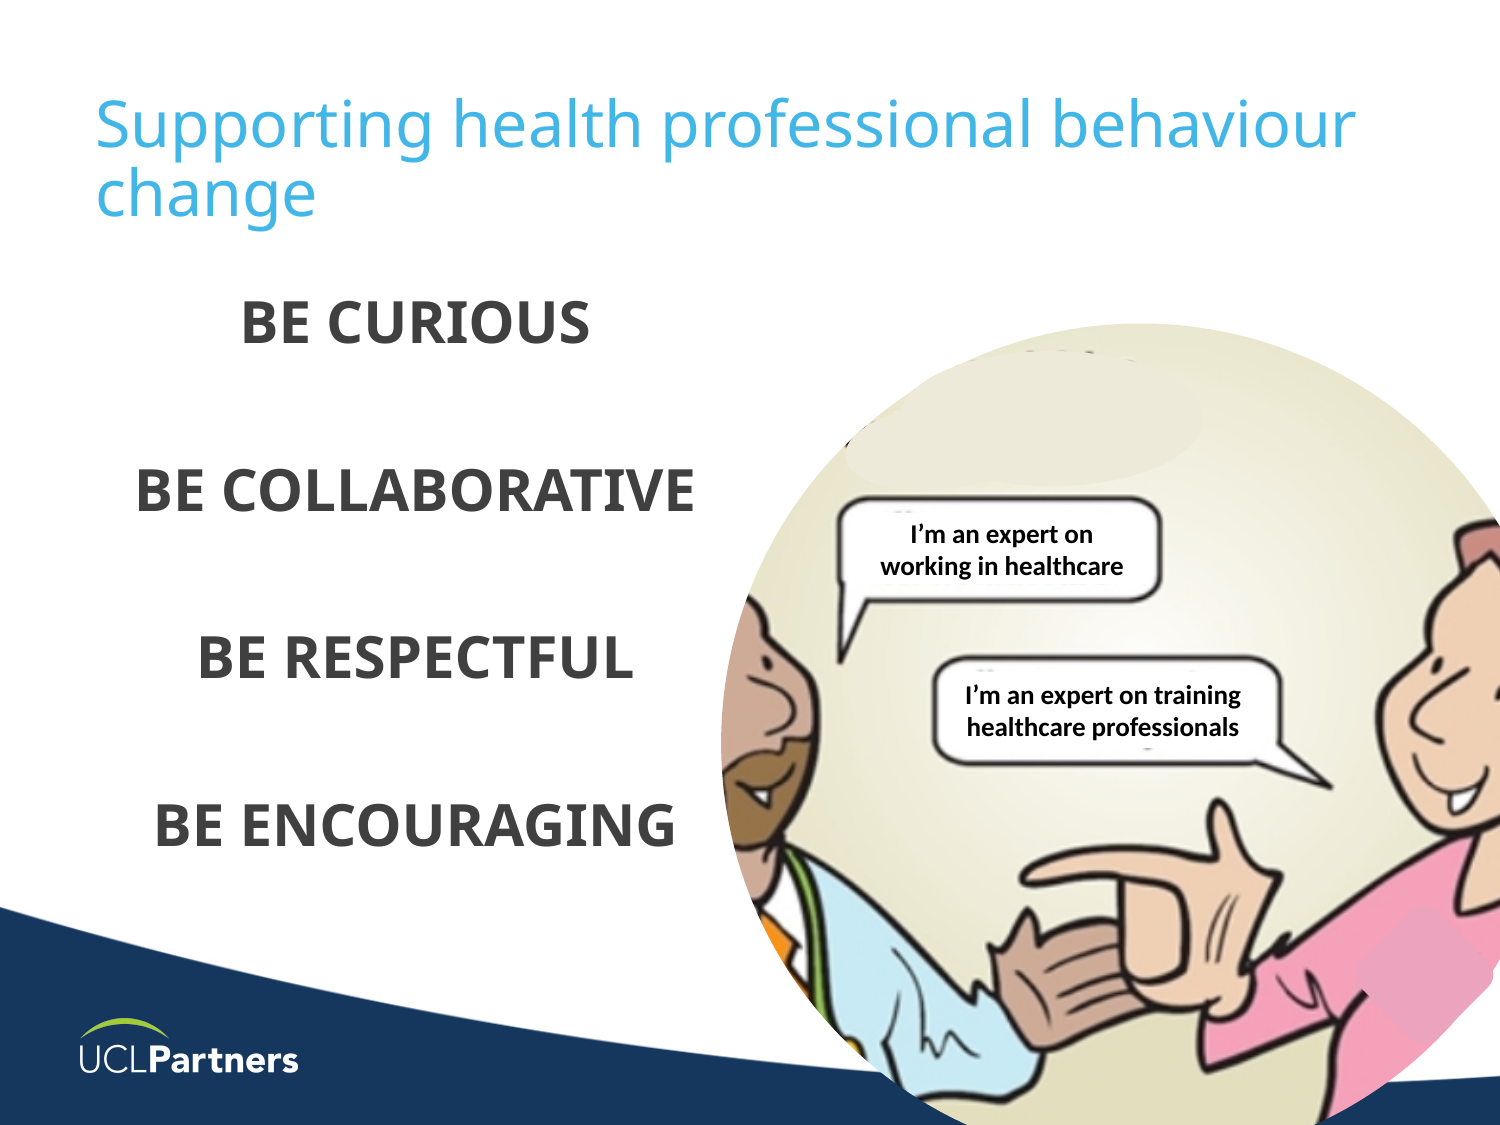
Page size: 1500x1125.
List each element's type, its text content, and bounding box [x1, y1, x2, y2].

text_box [844, 350, 1479, 1029]
picture [0, 0, 1500, 1125]
title Supporting health professional behaviour change [80, 83, 1441, 240]
list BE CURIOUS BE COLLABORATIVE BE RESPECTFUL BE ENCOURAGING [80, 285, 750, 1000]
